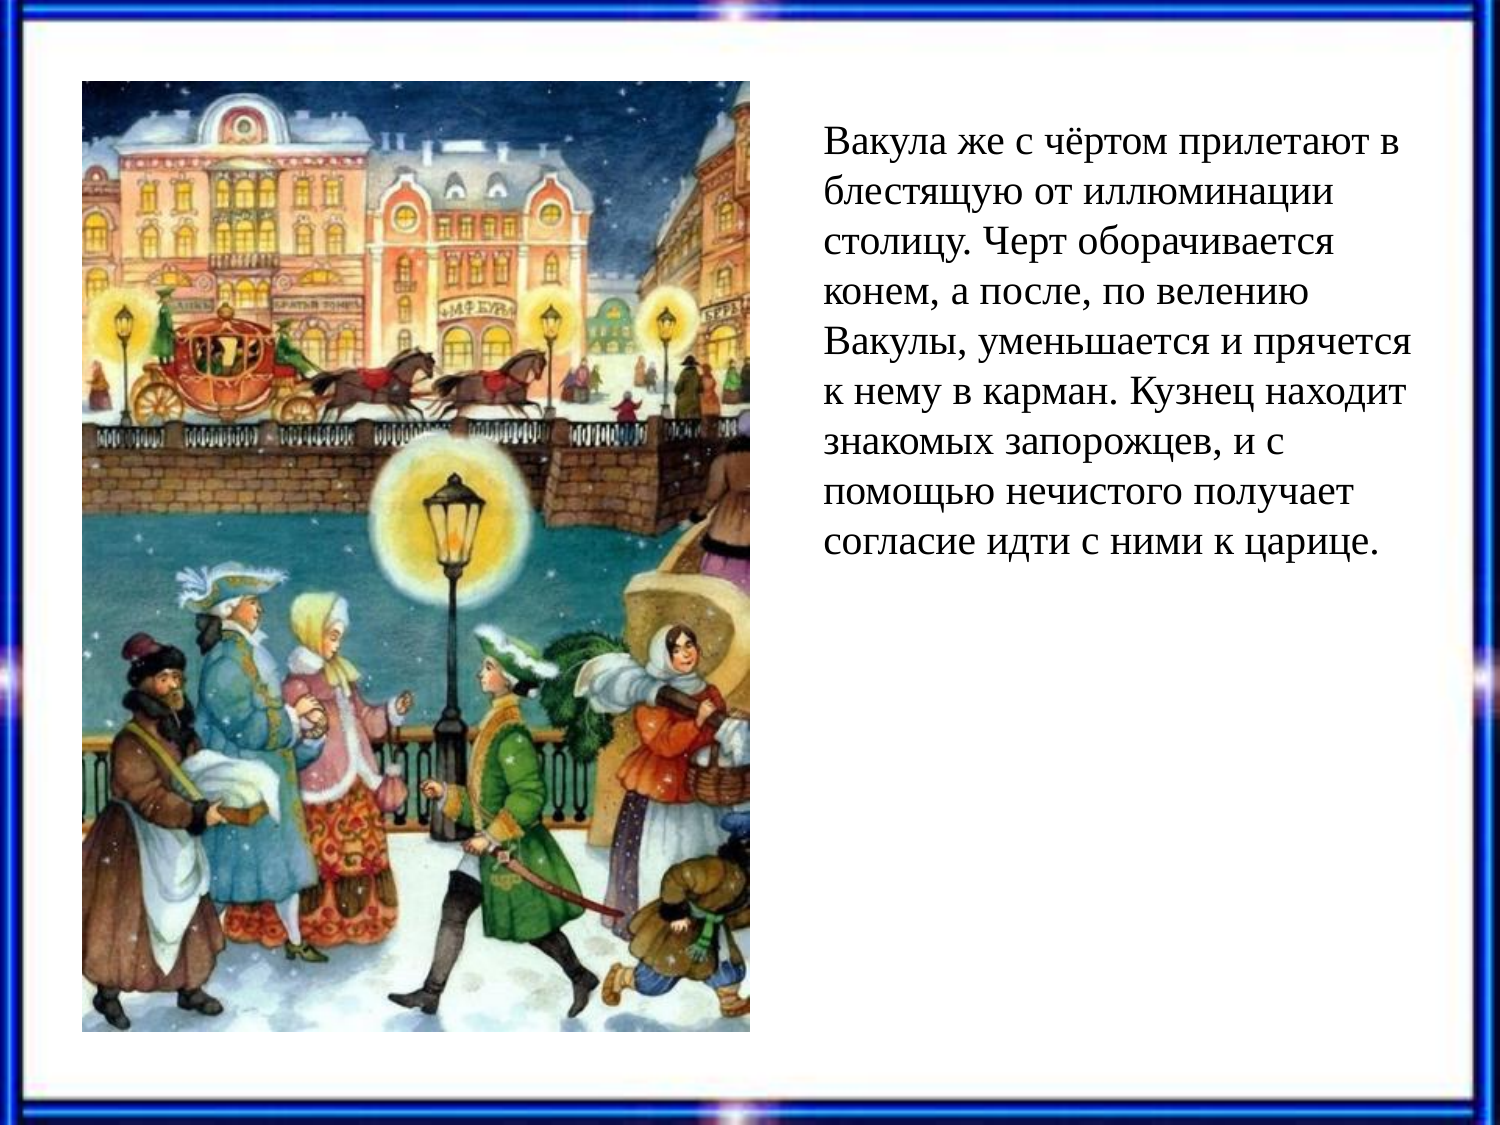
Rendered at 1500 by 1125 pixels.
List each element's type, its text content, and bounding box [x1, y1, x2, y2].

text_box Вакула же с чёртом прилетают в блестящую от иллюминации столицу. Черт оборачивается конем, а после, по велению Вакулы, уменьшается и прячется к нему в карман. Кузнец находит знакомых запорожцев, и с помощью нечистого получает согласие идти с ними к царице. [808, 105, 1442, 571]
picture [0, 0, 1500, 1125]
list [81, 81, 751, 1032]
